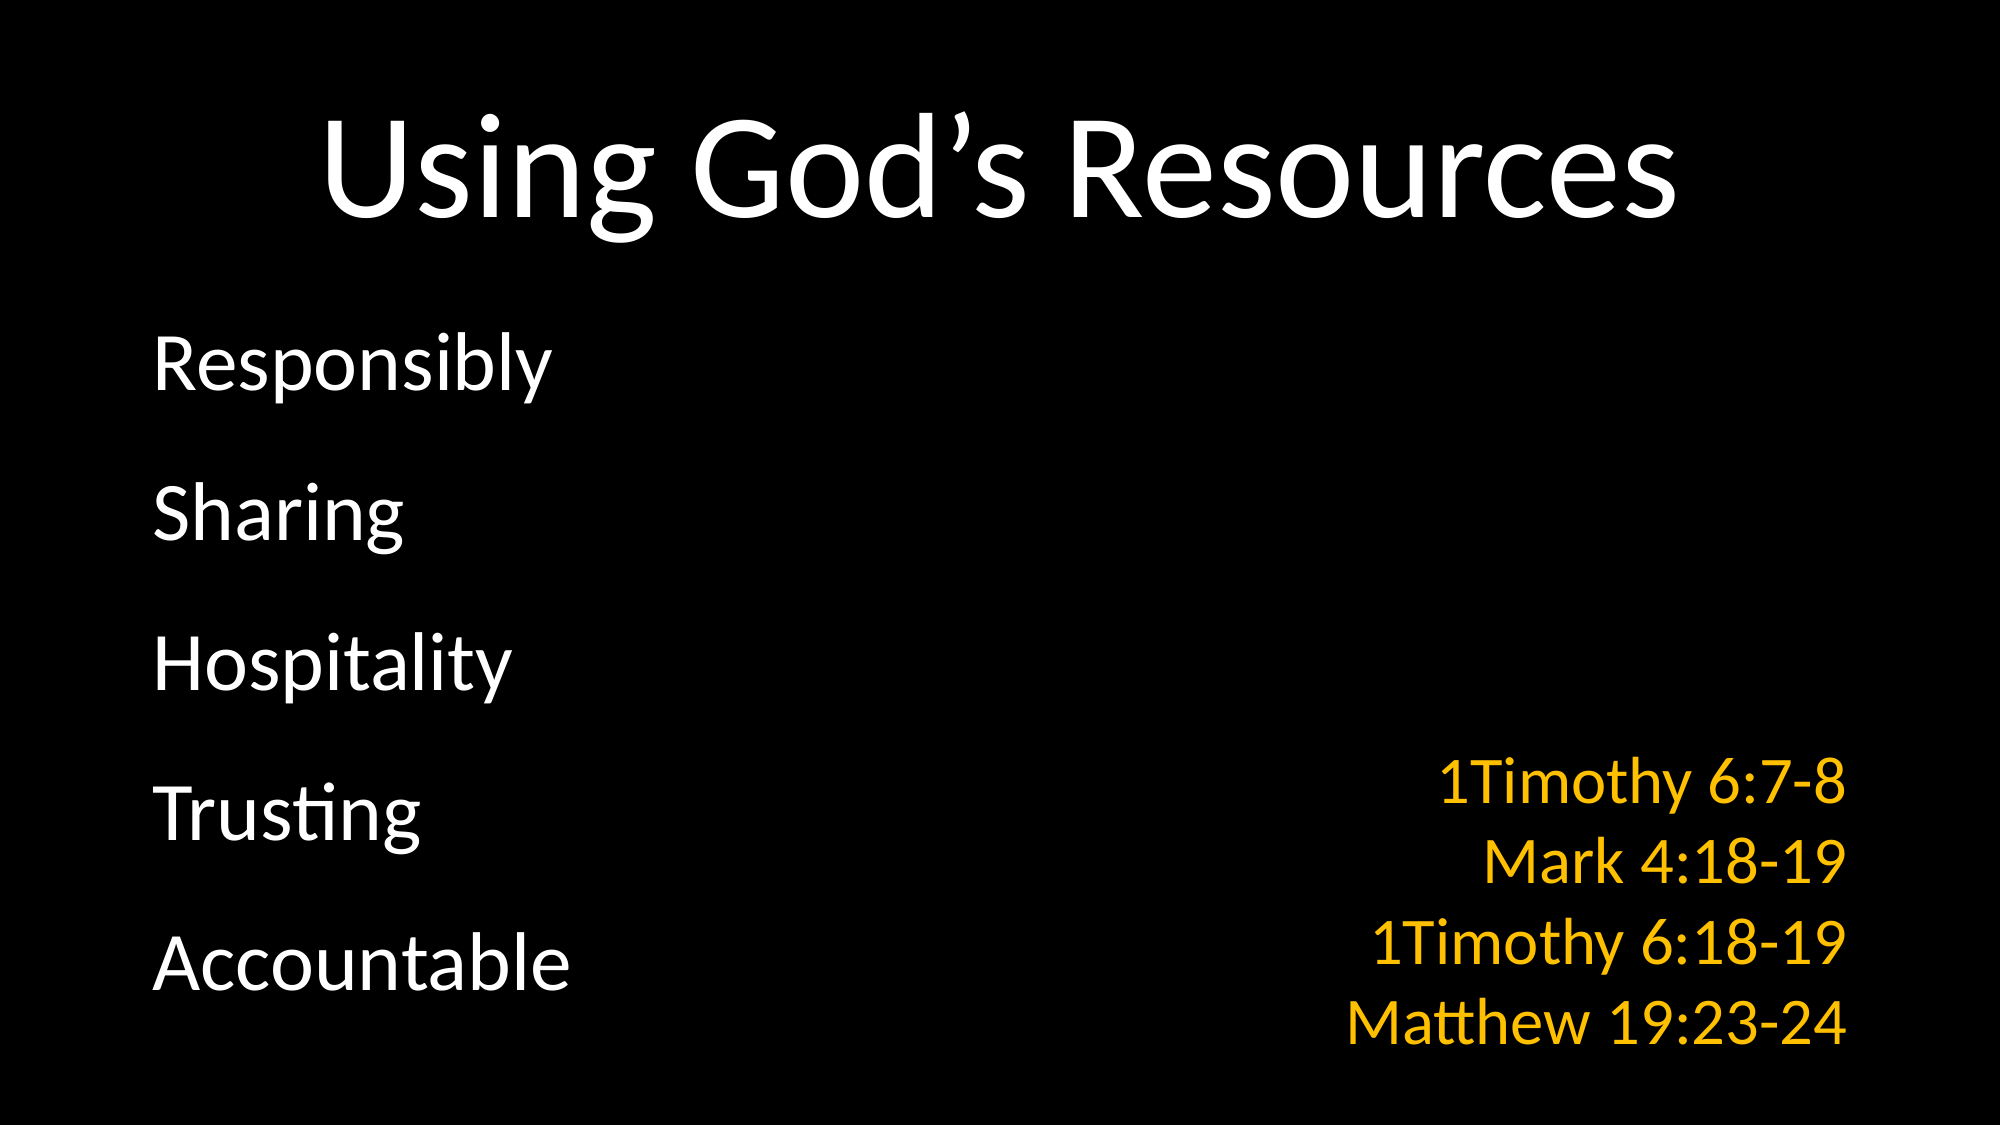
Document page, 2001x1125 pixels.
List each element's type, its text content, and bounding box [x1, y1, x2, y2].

title Using God’s Resources [137, 59, 1863, 278]
list Responsibly Sharing Hospitality Trusting Accountable [137, 299, 988, 1066]
list 1Timothy 6:7-8 Mark 4:18-19 1Timothy 6:18-19 Matthew 19:23-24 [1012, 299, 1863, 1066]
